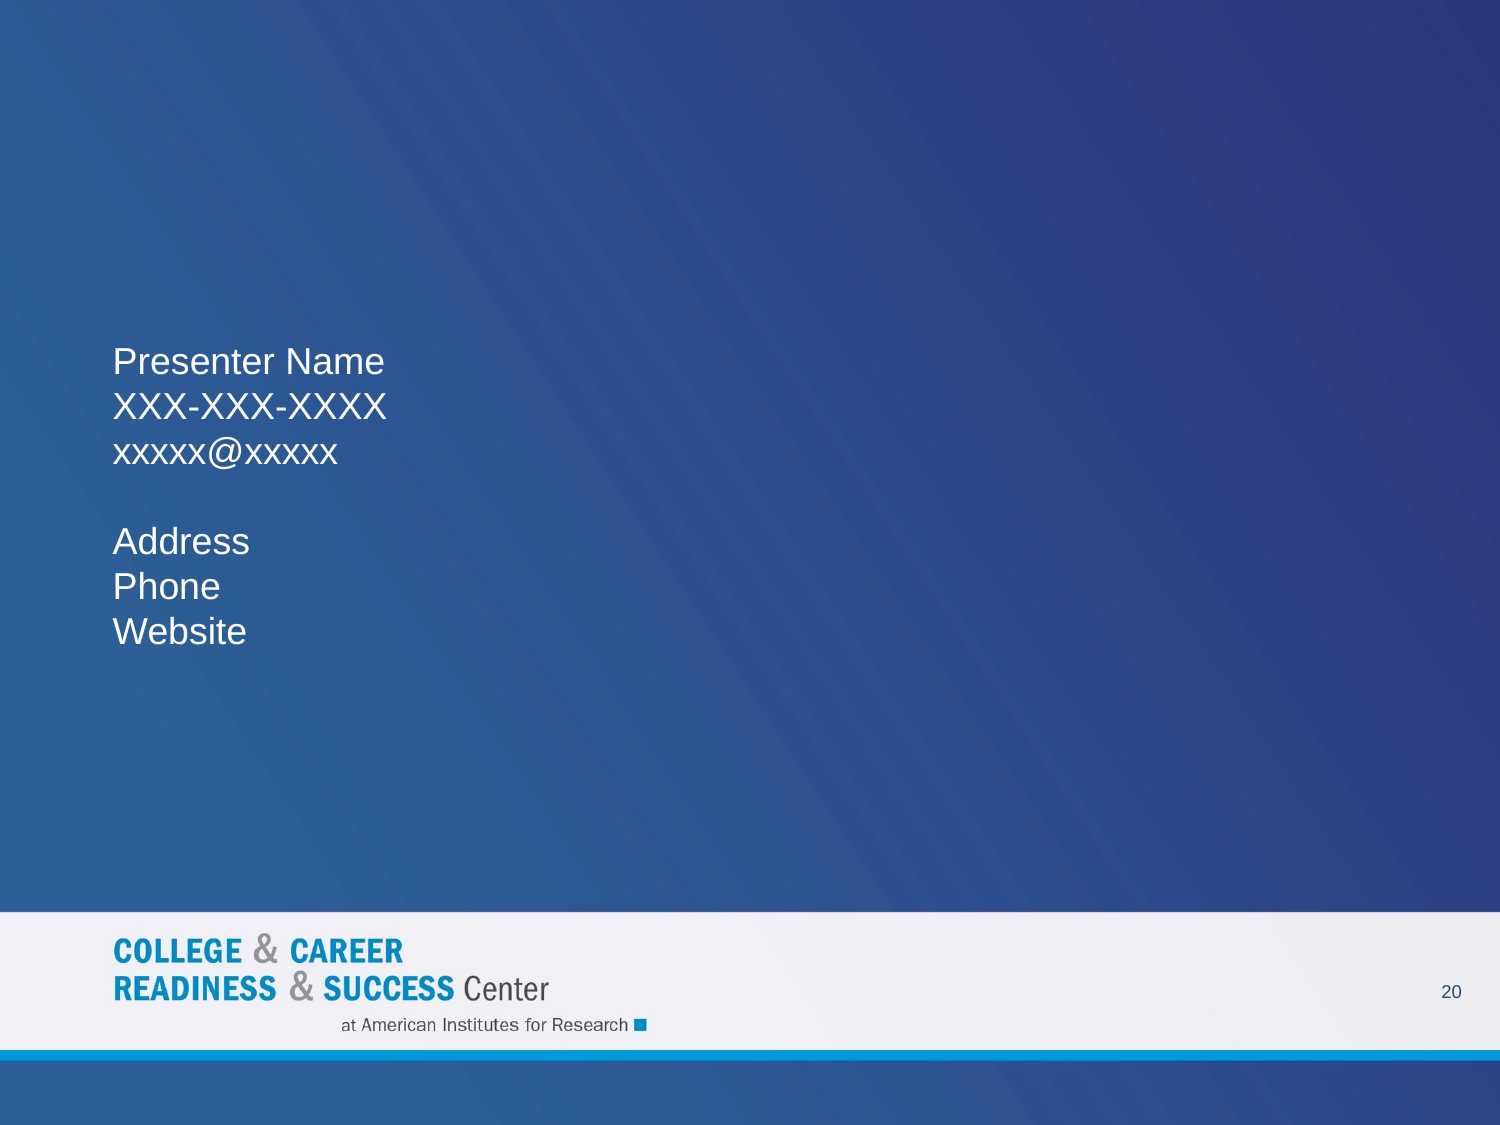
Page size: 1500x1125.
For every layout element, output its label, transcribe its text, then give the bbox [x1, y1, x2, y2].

picture [0, 0, 1500, 1050]
slide_number 20 [1438, 979, 1463, 1003]
list Presenter Name XXX-XXX-XXXX xxxxx@xxxxx Address Phone Website [112, 336, 1463, 915]
picture [0, 1061, 1500, 1125]
